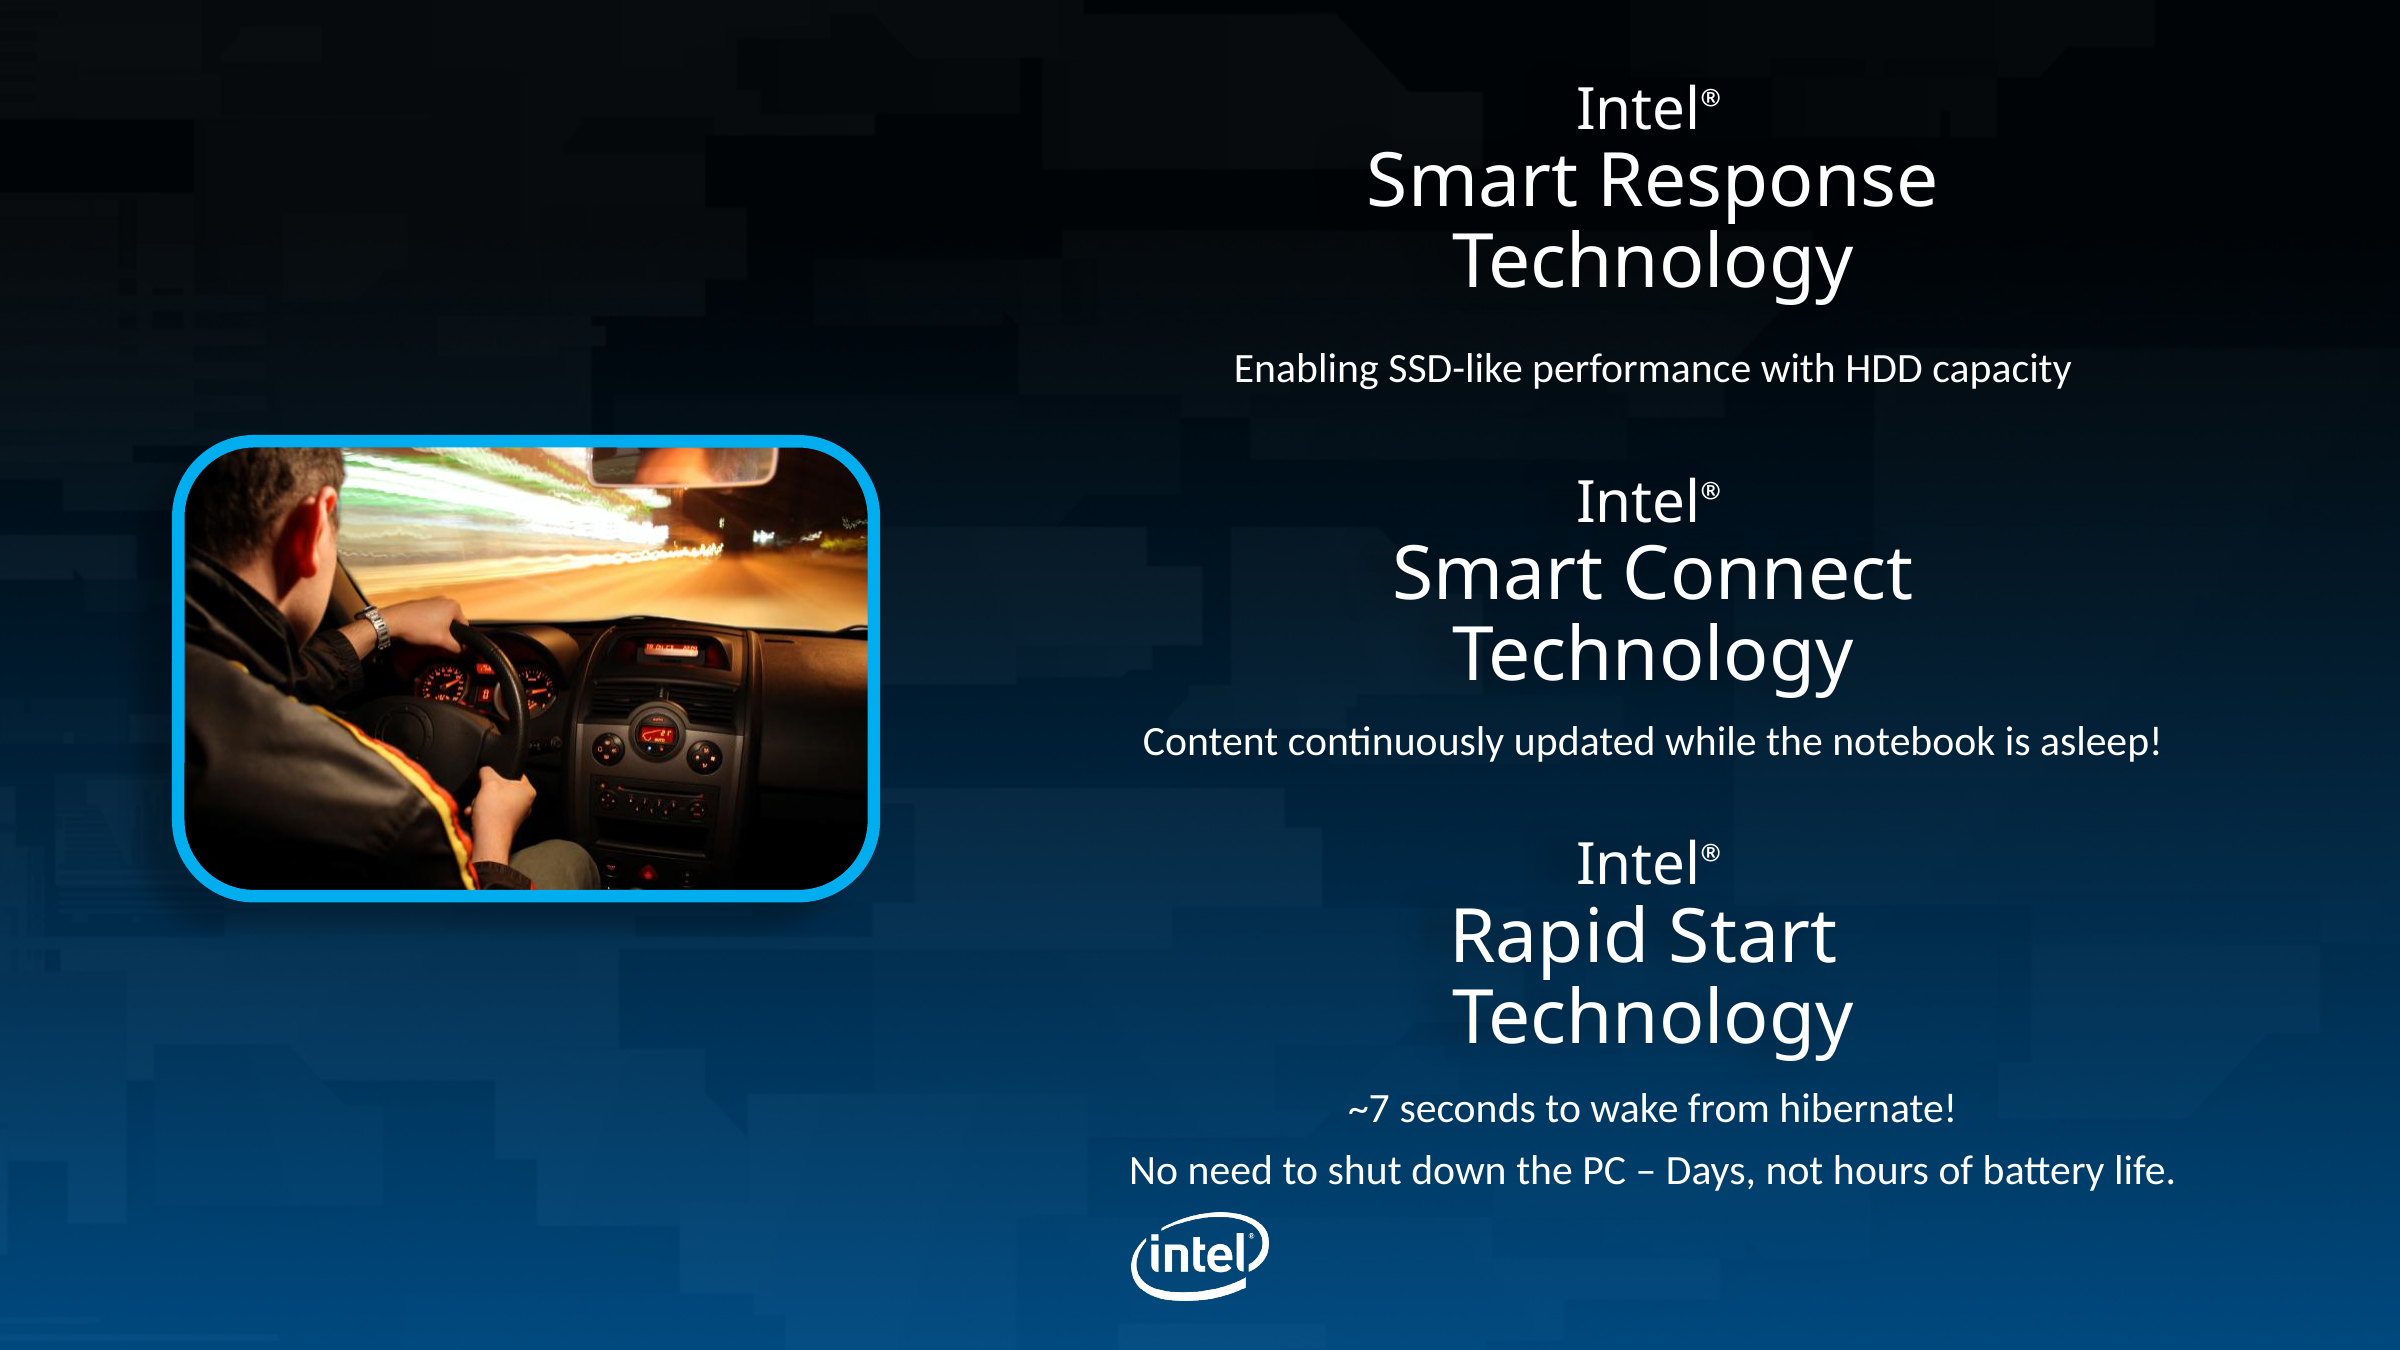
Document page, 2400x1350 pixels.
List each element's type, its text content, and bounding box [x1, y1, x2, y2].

text_box ~7 seconds to wake from hibernate! No need to shut down the PC – Days, not hours of battery life. [1055, 1073, 2251, 1314]
text_box Intel® Smart Response Technology [979, 47, 2327, 336]
text_box [178, 441, 874, 897]
text_box Enabling SSD-like performance with HDD capacity [1123, 336, 2183, 420]
picture [0, 0, 2400, 1350]
text_box Intel® Smart Connect Technology [979, 440, 2327, 729]
text_box Intel® Rapid Start Technology [979, 802, 2327, 1091]
text_box Content continuously updated while the notebook is asleep! [1043, 750, 2263, 782]
